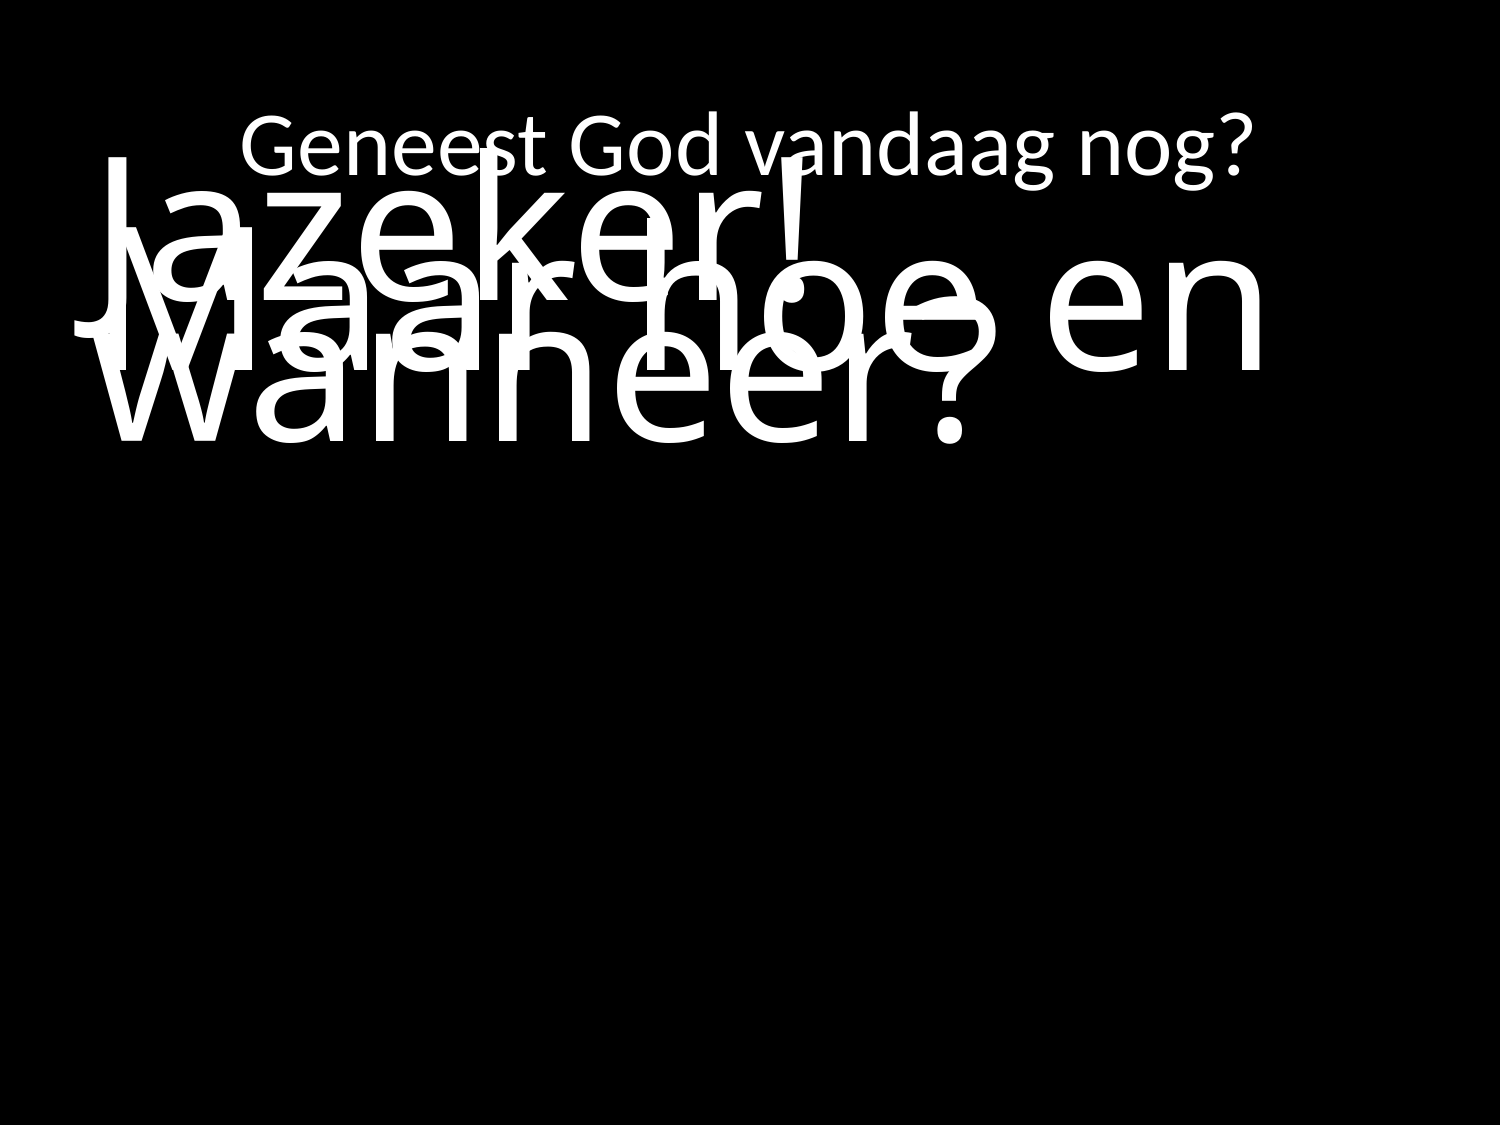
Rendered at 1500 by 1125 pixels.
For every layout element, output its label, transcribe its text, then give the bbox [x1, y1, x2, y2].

list Jazeker! Maar hoe en wanneer? [75, 262, 1425, 1005]
title Geneest God vandaag nog? [75, 45, 1425, 233]
